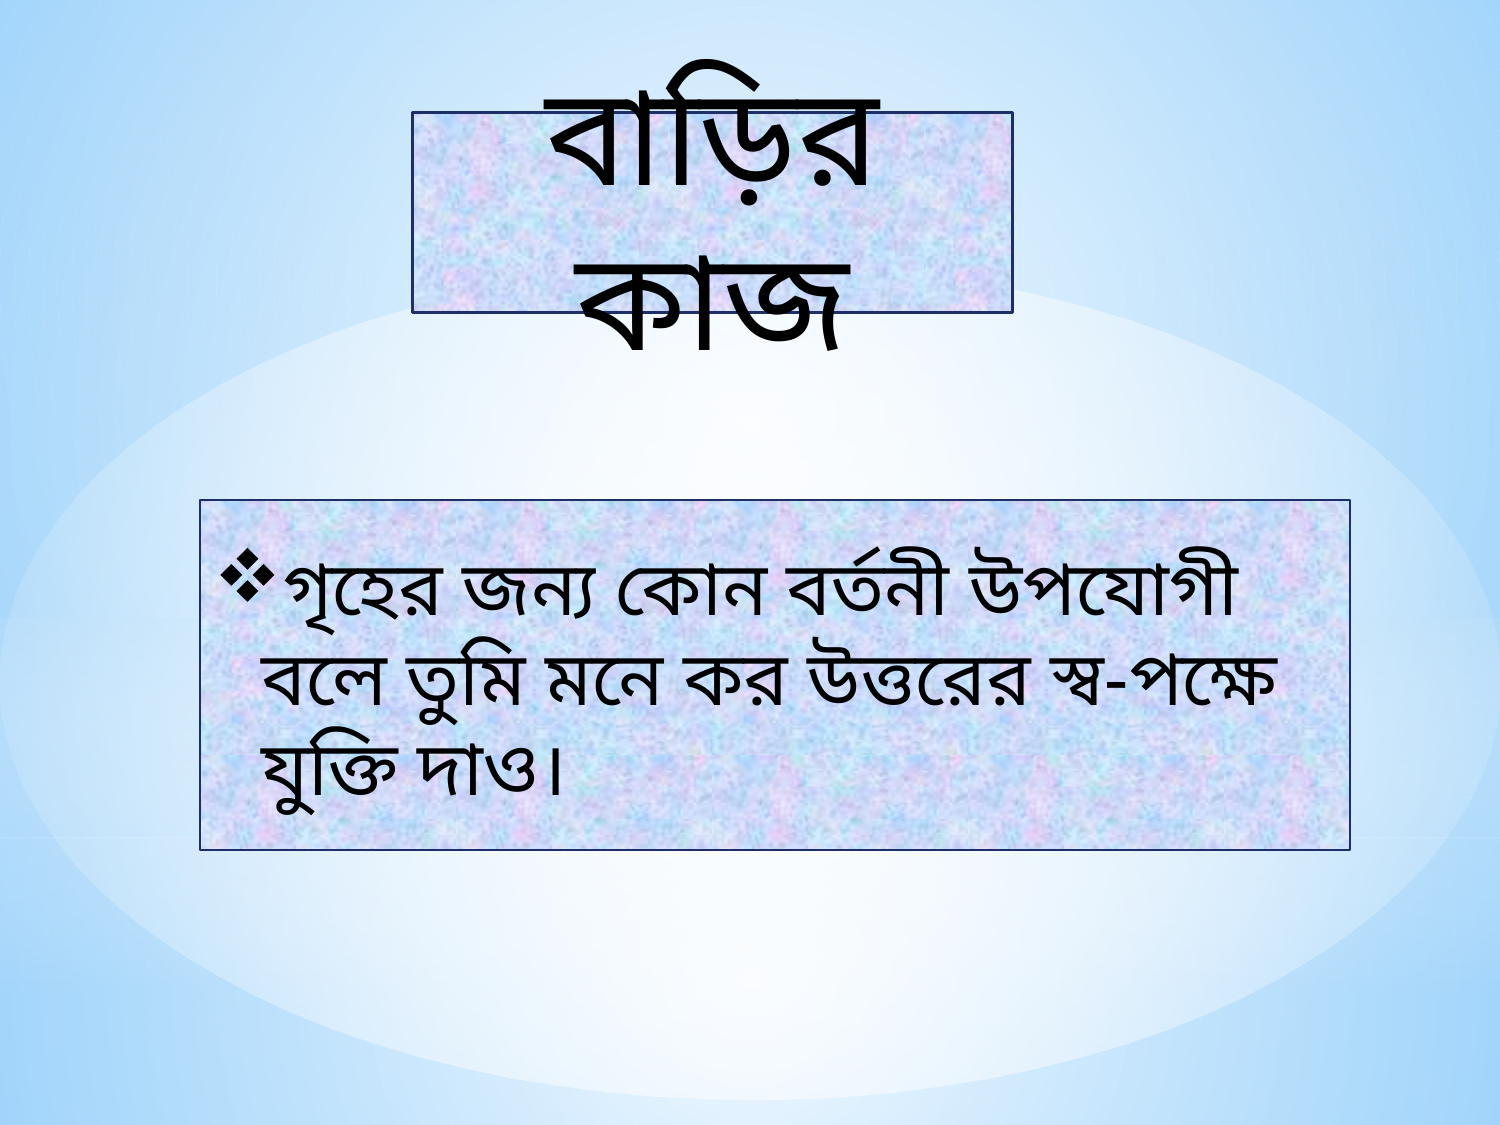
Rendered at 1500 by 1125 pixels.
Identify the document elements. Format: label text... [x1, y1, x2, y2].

text_box গৃহের জন্য কোন বর্তনী উপযোগী বলে তুমি মনে কর উত্তরের স্ব-পক্ষে যুক্তি দাও। [199, 499, 1351, 851]
text_box বাড়ির কাজ [411, 111, 1014, 314]
